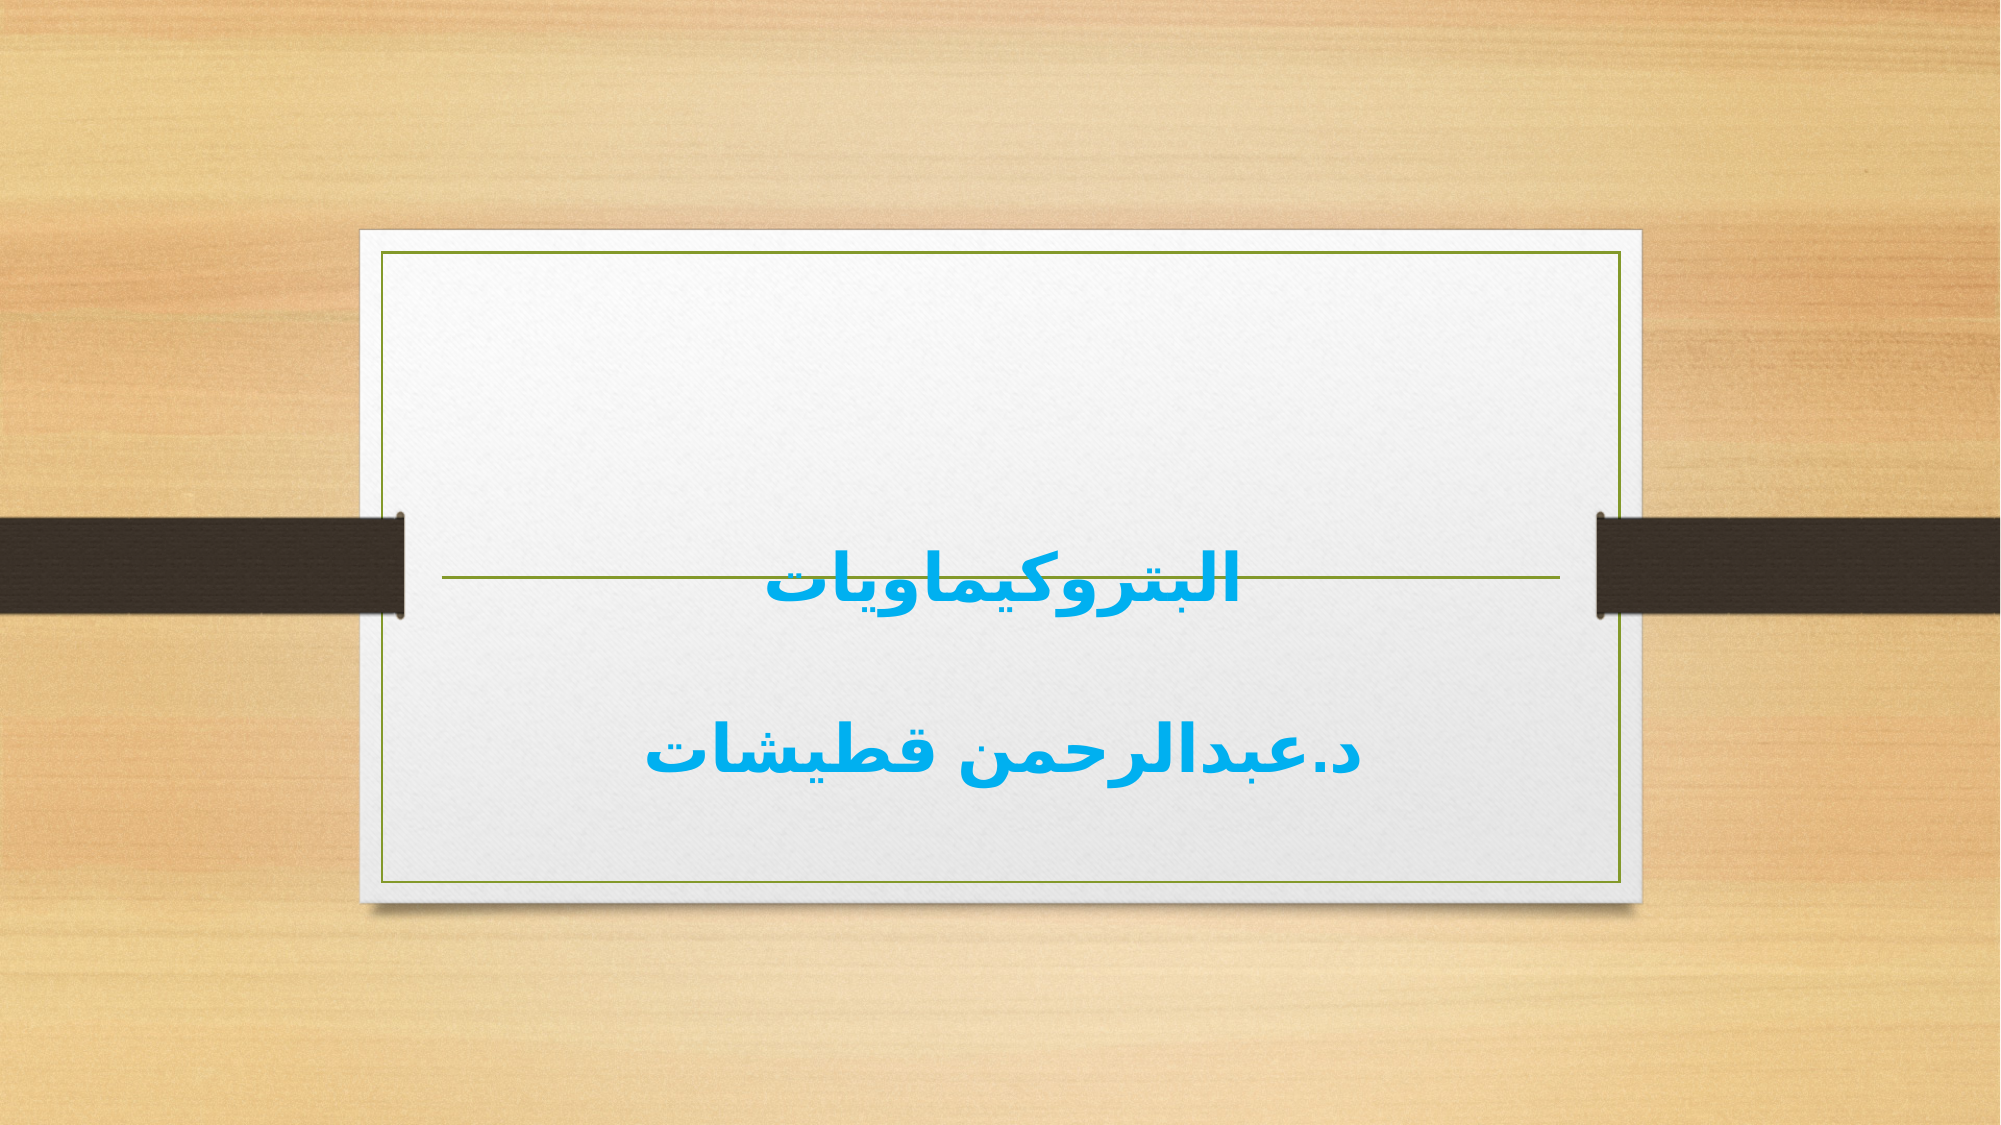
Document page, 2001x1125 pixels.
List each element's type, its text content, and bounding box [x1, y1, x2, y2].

title البتروكيماويات د.عبدالرحمن قطيشات [381, 255, 1626, 884]
picture [0, 0, 2001, 1125]
